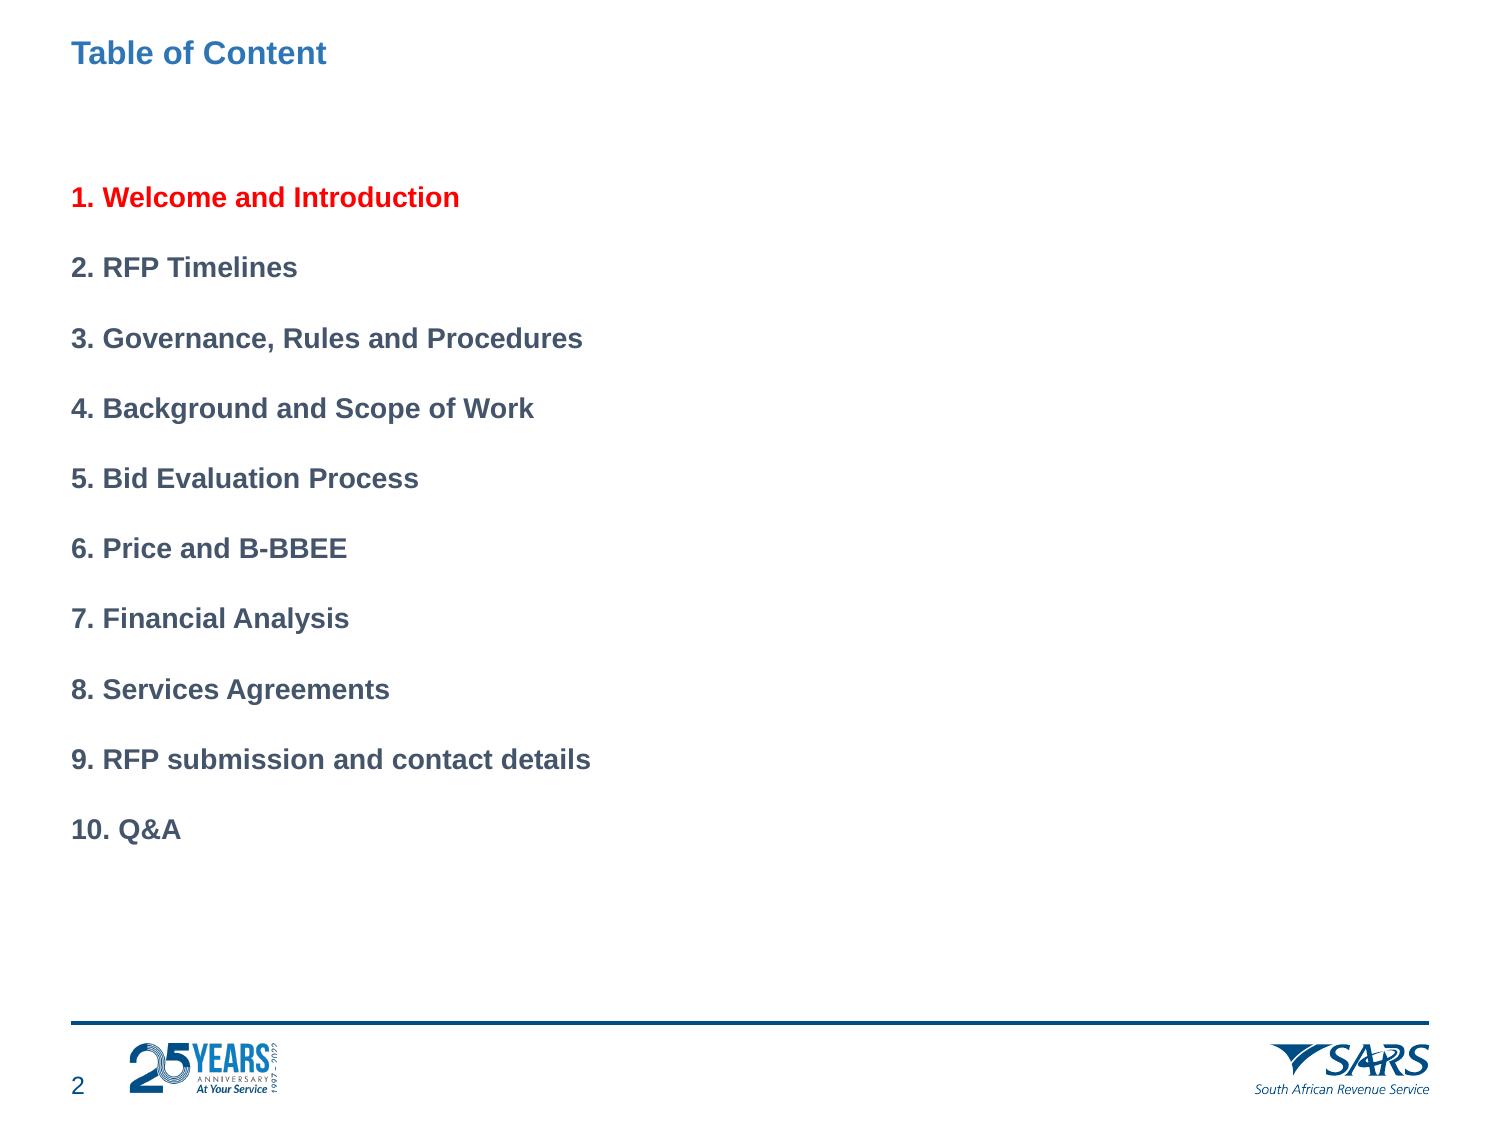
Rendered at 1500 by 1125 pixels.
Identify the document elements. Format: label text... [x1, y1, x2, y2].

slide_number 1 [56, 1054, 394, 1115]
list 1. Welcome and Introduction 2. RFP Timelines 3. Governance, Rules and Procedures 4. Background and Scope of Work 5. Bid Evaluation Process 6. Price and B-BBEE 7. Financial Analysis 8. Services Agreements 9. RFP submission and contact details 10. Q&A [56, 159, 1430, 857]
title Table of Content [56, 28, 1350, 116]
